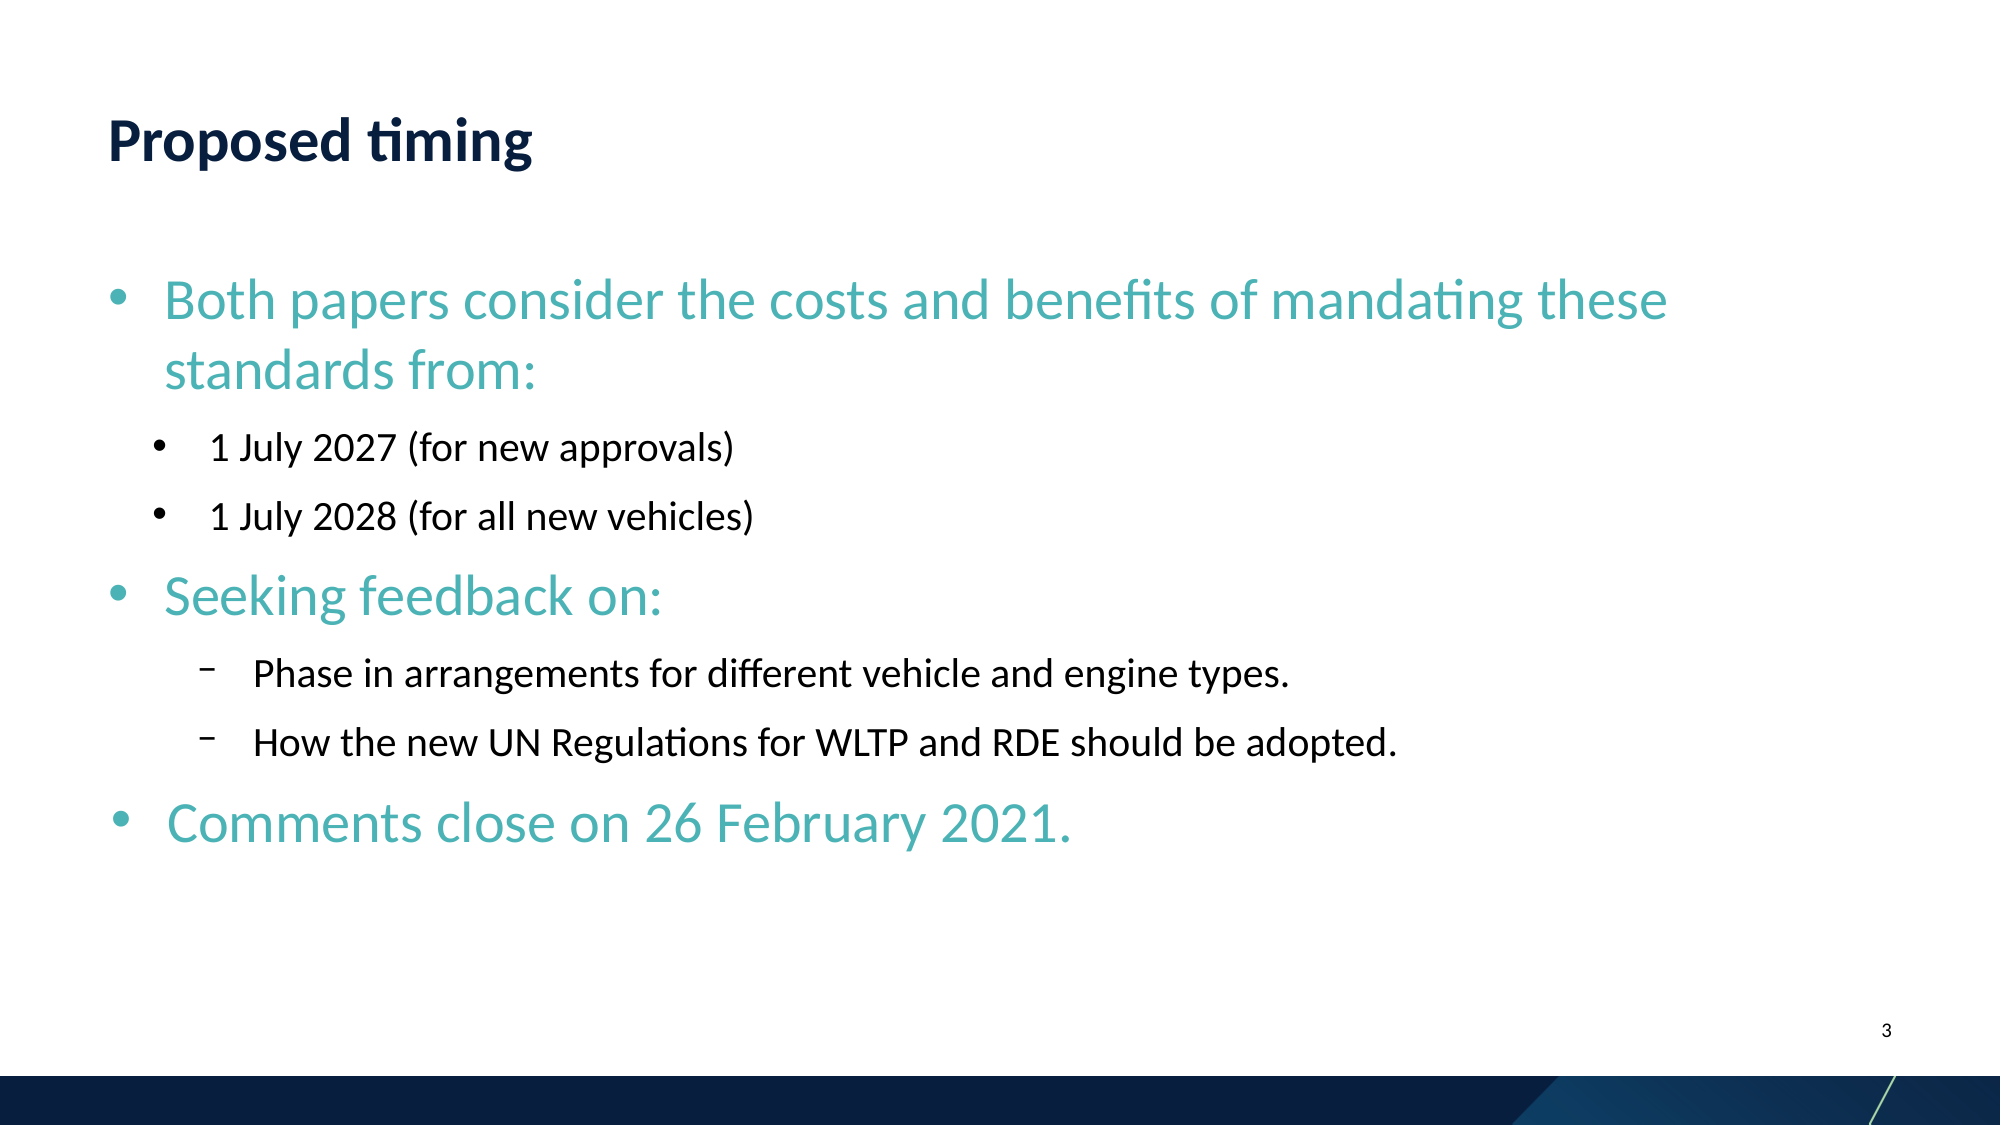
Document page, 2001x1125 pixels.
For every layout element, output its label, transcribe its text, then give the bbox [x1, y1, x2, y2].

slide_number 3 [1820, 1017, 1892, 1056]
title Proposed timing [108, 107, 1892, 241]
list Both papers consider the costs and benefits of mandating these standards from: 1 July 2027 (for new approvals) 1 July 2028 (for all new vehicles) Seeking feedback on: Phase in arrangements for different vehicle and engine types. How the new UN Regulations for WLTP and RDE should be adopted. Comments close on 26 February 2021. [108, 261, 1892, 970]
picture [0, 1076, 2000, 1125]
